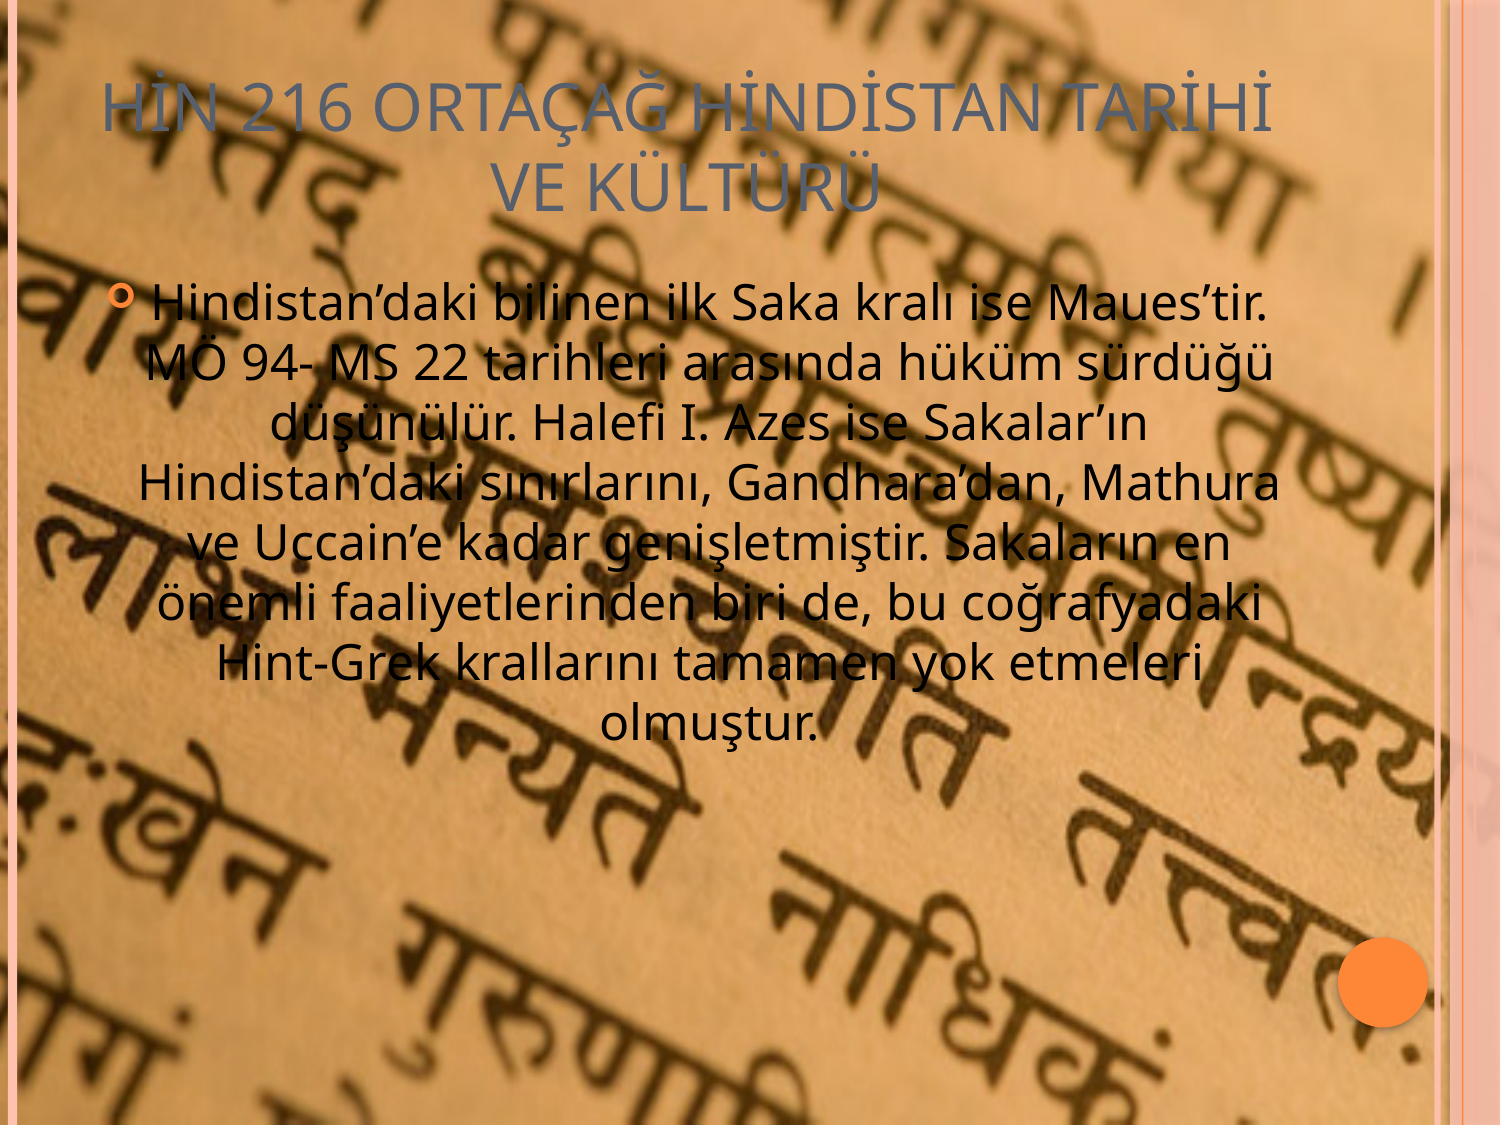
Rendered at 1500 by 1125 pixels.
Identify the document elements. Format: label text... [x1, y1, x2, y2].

picture [18, 0, 1434, 1125]
picture [0, 0, 7, 1125]
list Hindistan’daki bilinen ilk Saka kralı ise Maues’tir. MÖ 94- MS 22 tarihleri arasında hüküm sürdüğü düşünülür. Halefi I. Azes ise Sakalar’ın Hindistan’daki sınırlarını, Gandhara’dan, Mathura ve Uccain’e kadar genişletmiştir. Sakaların en önemli faaliyetlerinden biri de, bu coğrafyadaki Hint-Grek krallarını tamamen yok etmeleri olmuştur. [75, 262, 1300, 1062]
title HİN 216 ORTAÇAĞ HİNDİSTAN TARİHİ VE KÜLTÜRÜ [75, 45, 1300, 233]
picture [1441, 0, 1449, 1125]
